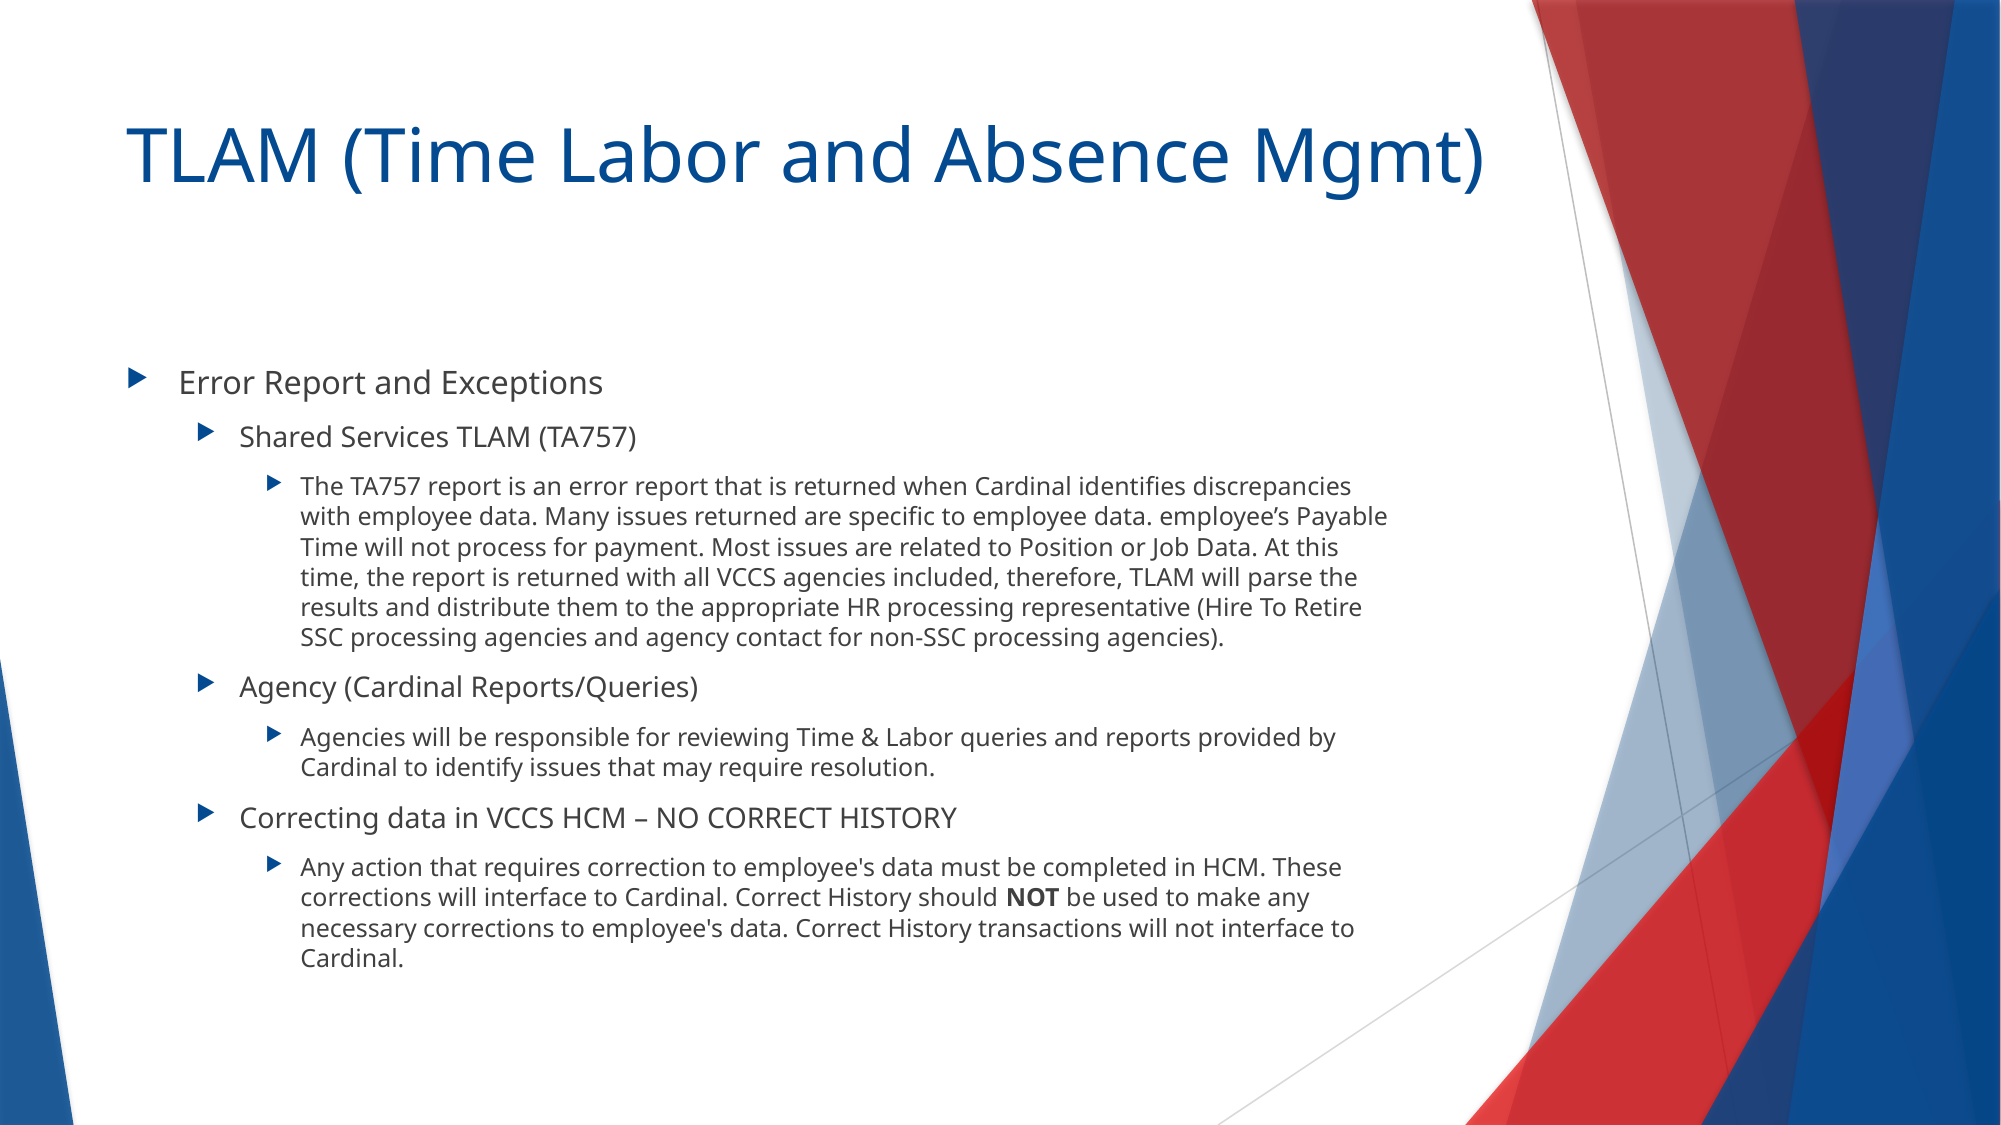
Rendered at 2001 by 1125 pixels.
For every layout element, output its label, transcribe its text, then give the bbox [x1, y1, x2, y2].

title TLAM (Time Labor and Absence Mgmt) [111, 99, 1522, 317]
list Error Report and Exceptions Shared Services TLAM (TA757) The TA757 report is an error report that is returned when Cardinal identifies discrepancies with employee data. Many issues returned are specific to employee data. employee’s Payable Time will not process for payment. Most issues are related to Position or Job Data. At this time, the report is returned with all VCCS agencies included, therefore, TLAM will parse the results and distribute them to the appropriate HR processing representative (Hire To Retire SSC processing agencies and agency contact for non-SSC processing agencies). Agency (Cardinal Reports/Queries) Agencies will be responsible for reviewing Time & Labor queries and reports provided by Cardinal to identify issues that may require resolution. Correcting data in VCCS HCM – NO CORRECT HISTORY Any action that requires correction to employee's data must be completed in HCM. These corrections will interface to Cardinal. Correct History should NOT be used to make any necessary corrections to employee's data. Correct History transactions will not interface to Cardinal. [111, 354, 1413, 992]
